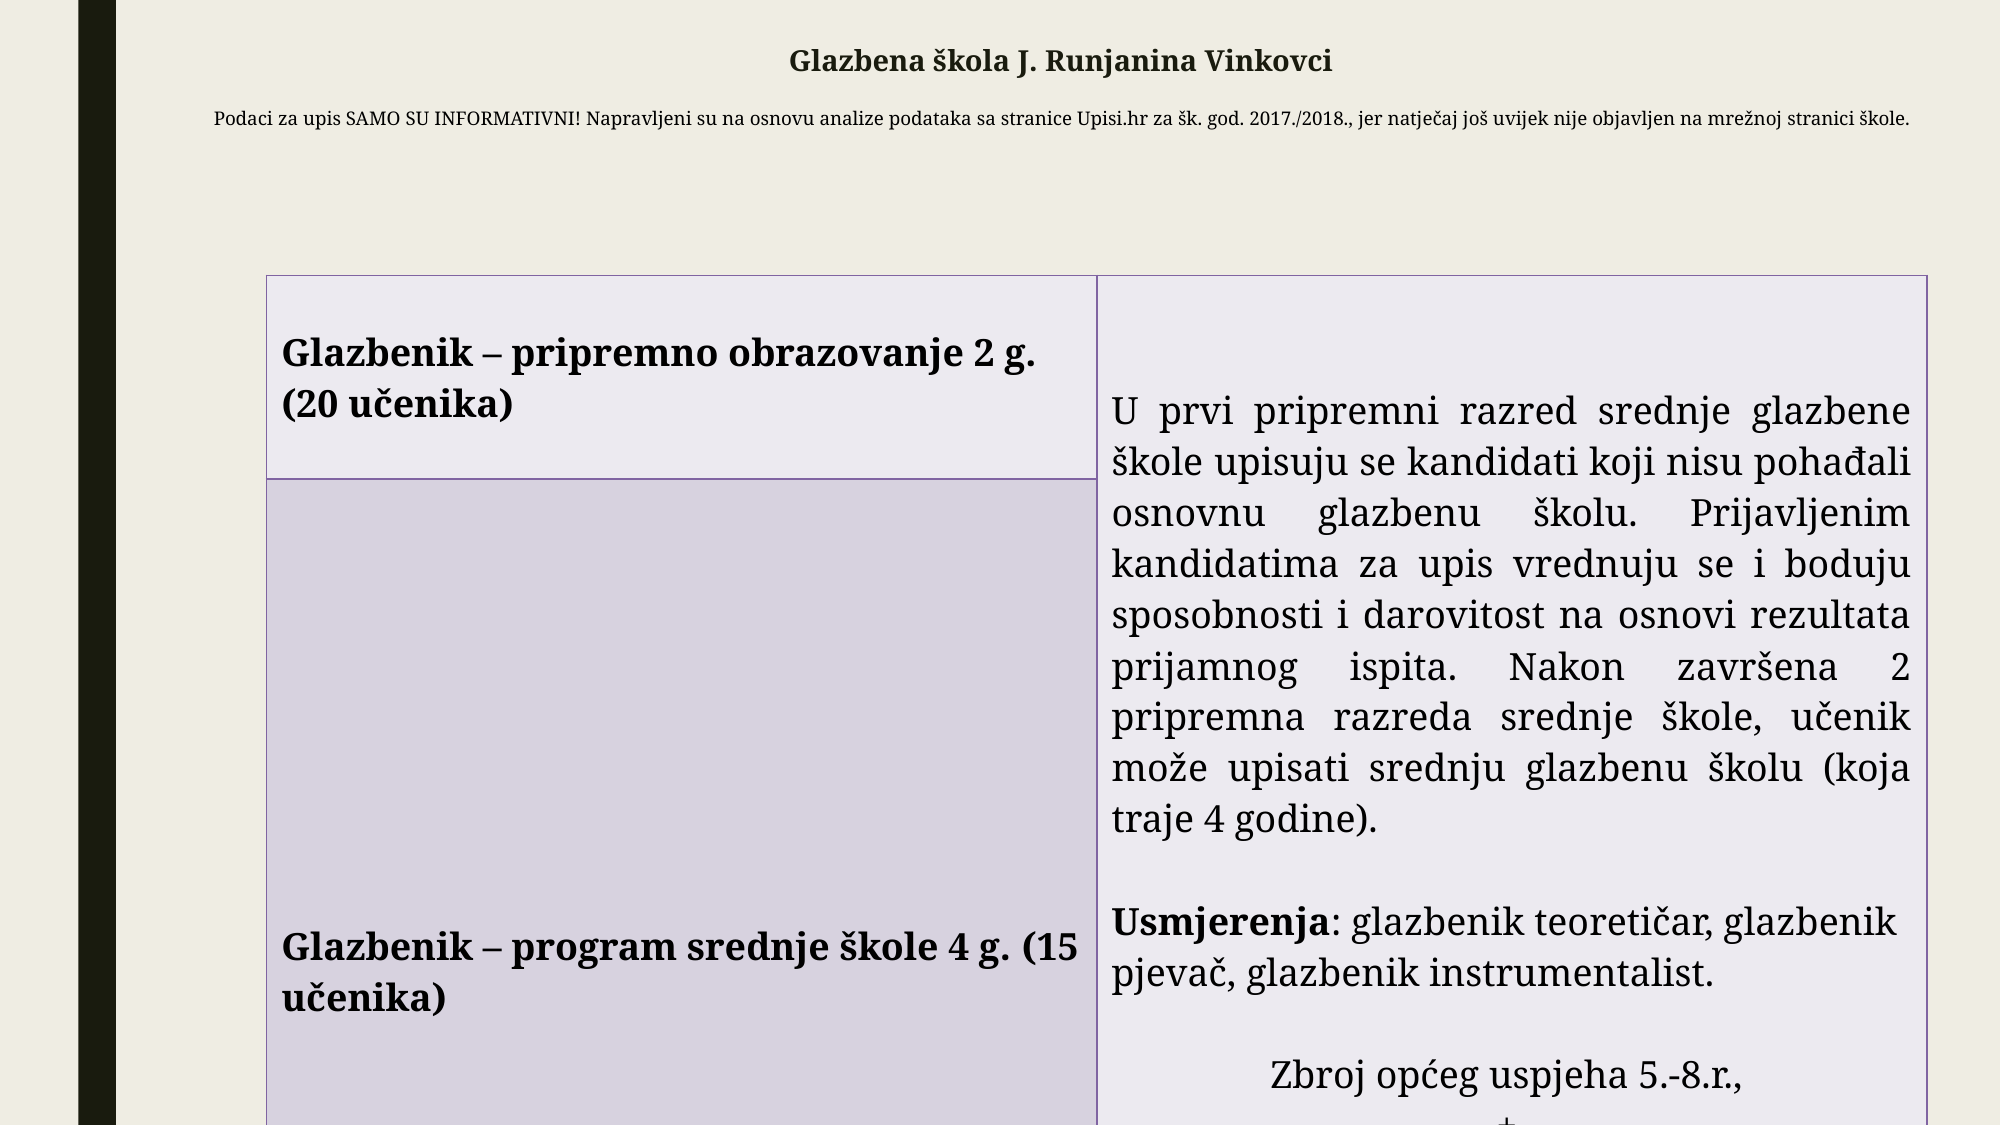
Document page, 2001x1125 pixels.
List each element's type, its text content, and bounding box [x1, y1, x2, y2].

table_header Glazbenik – pripremno obrazovanje 2 g. (20 učenika) [267, 276, 1096, 478]
title Glazbena škola J. Runjanina Vinkovci Podaci za upis SAMO SU INFORMATIVNI! Napravljeni su na osnovu analize podataka sa stranice Upisi.hr za šk. god. 2017./2018., jer natječaj još uvijek nije objavljen na mrežnoj stranici škole. [133, 38, 1990, 139]
table_cell Glazbenik – program srednje škole 4 g. (15 učenika) [267, 480, 1096, 1125]
table_header U prvi pripremni razred srednje glazbene škole upisuju se kandidati koji nisu pohađali osnovnu glazbenu školu. Prijavljenim kandidatima za upis vrednuju se i boduju sposobnosti i darovitost na osnovi rezultata prijamnog ispita. Nakon završena 2 pripremna razreda srednje škole, učenik može upisati srednju glazbenu školu (koja traje 4 godine). Usmjerenja: glazbenik teoretičar, glazbenik pjevač, glazbenik instrumentalist. Zbroj općeg uspjeha 5.-8.r., + 7. i 8.r. HJ, MAT, EJ, GK, LK + dodatne provjere [1098, 276, 1926, 1125]
